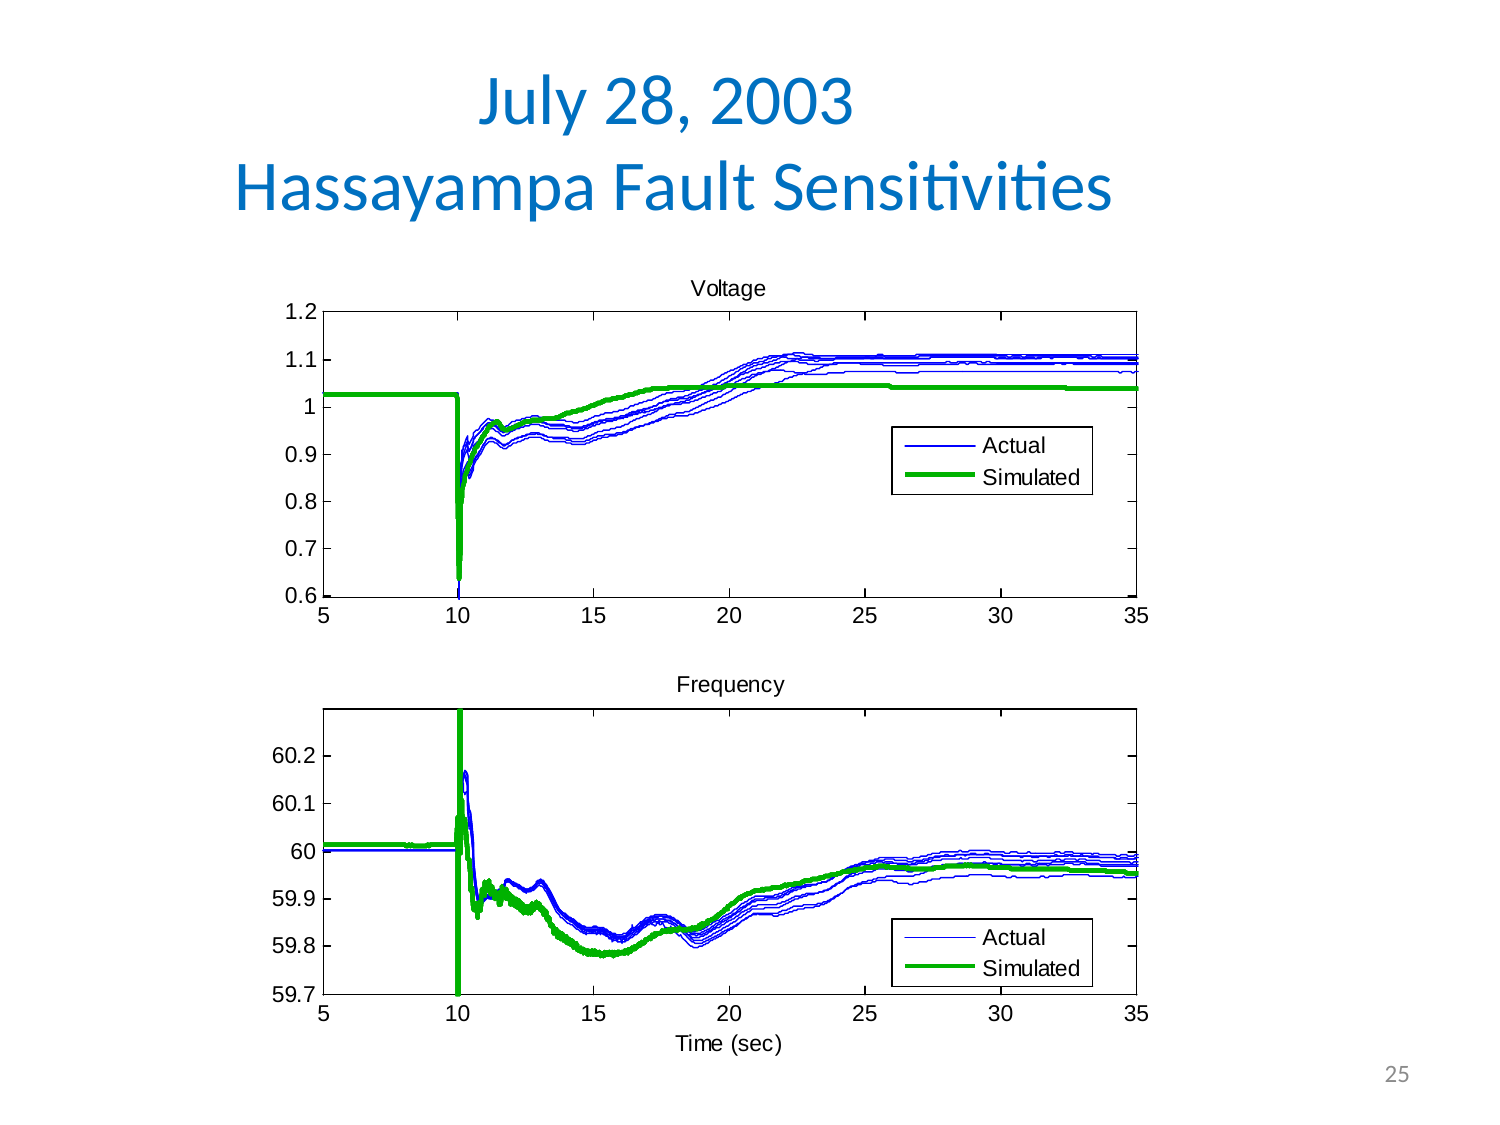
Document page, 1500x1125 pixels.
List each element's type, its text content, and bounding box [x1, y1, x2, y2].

picture [187, 249, 1238, 1088]
title July 28, 2003 Hassayampa Fault Sensitivities [0, 45, 1350, 233]
slide_number 25 [1074, 1042, 1425, 1103]
